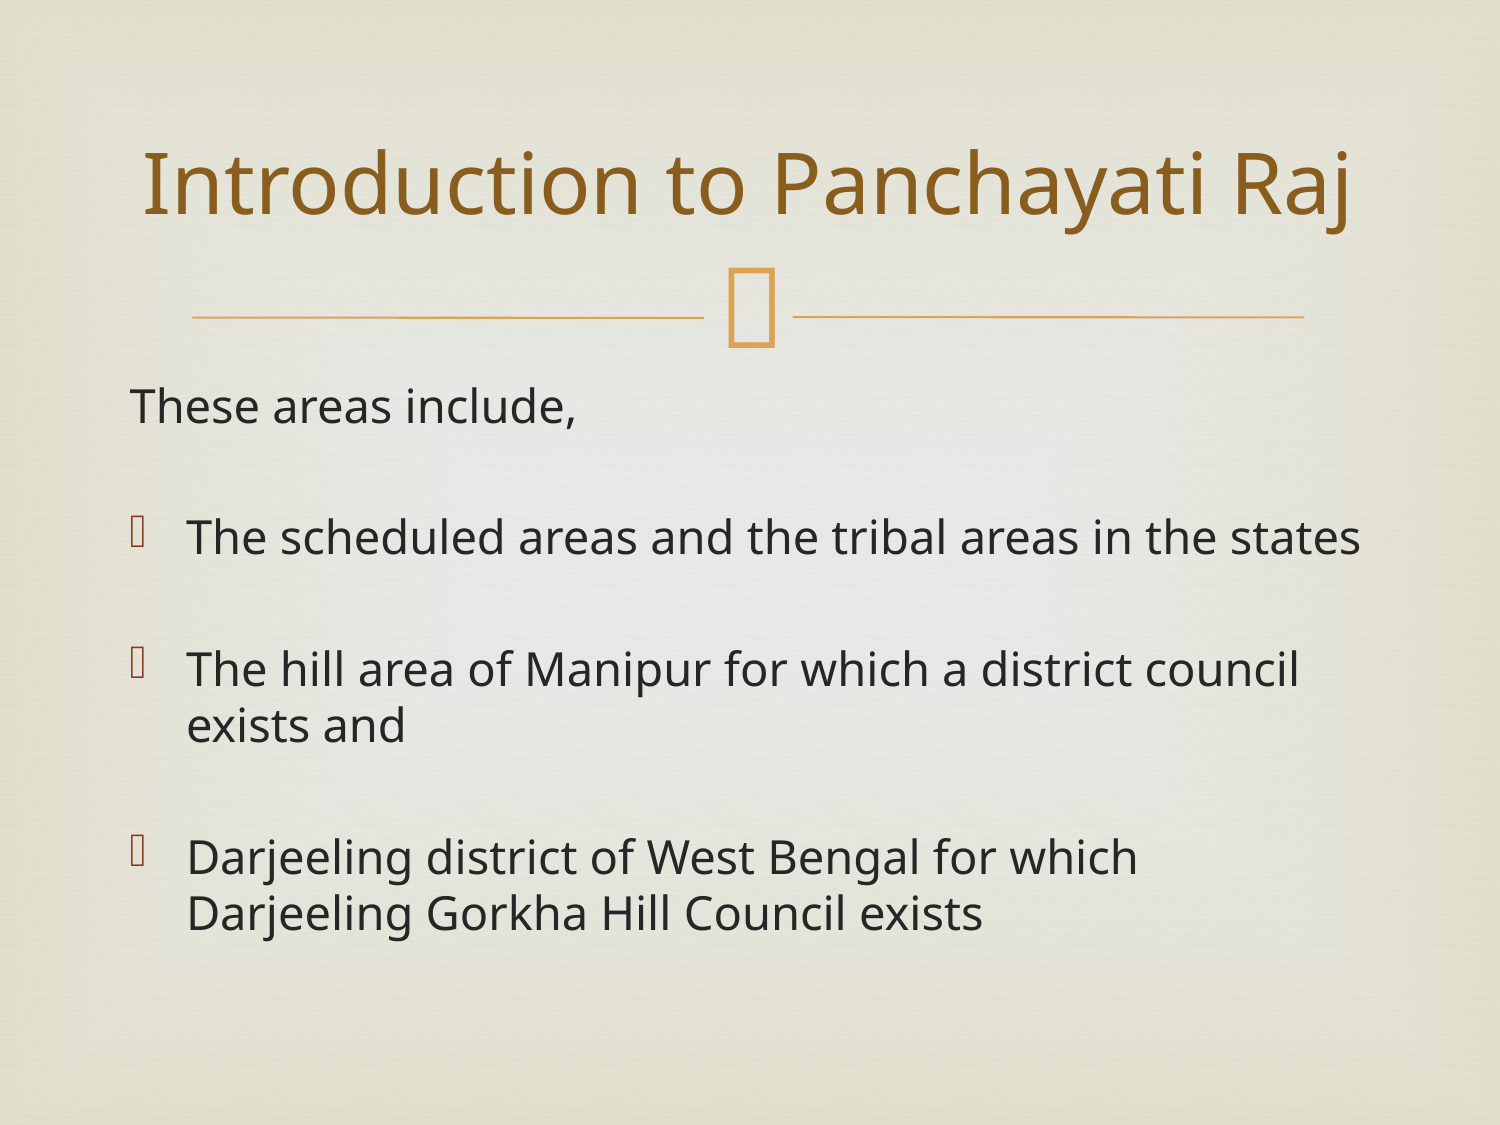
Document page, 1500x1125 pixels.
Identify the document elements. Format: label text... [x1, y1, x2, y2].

list These areas include, The scheduled areas and the tribal areas in the states The hill area of Manipur for which a district council exists and Darjeeling district of West Bengal for which Darjeeling Gorkha Hill Council exists [114, 368, 1386, 1005]
title Introduction to Panchayati Raj [112, 93, 1386, 267]
